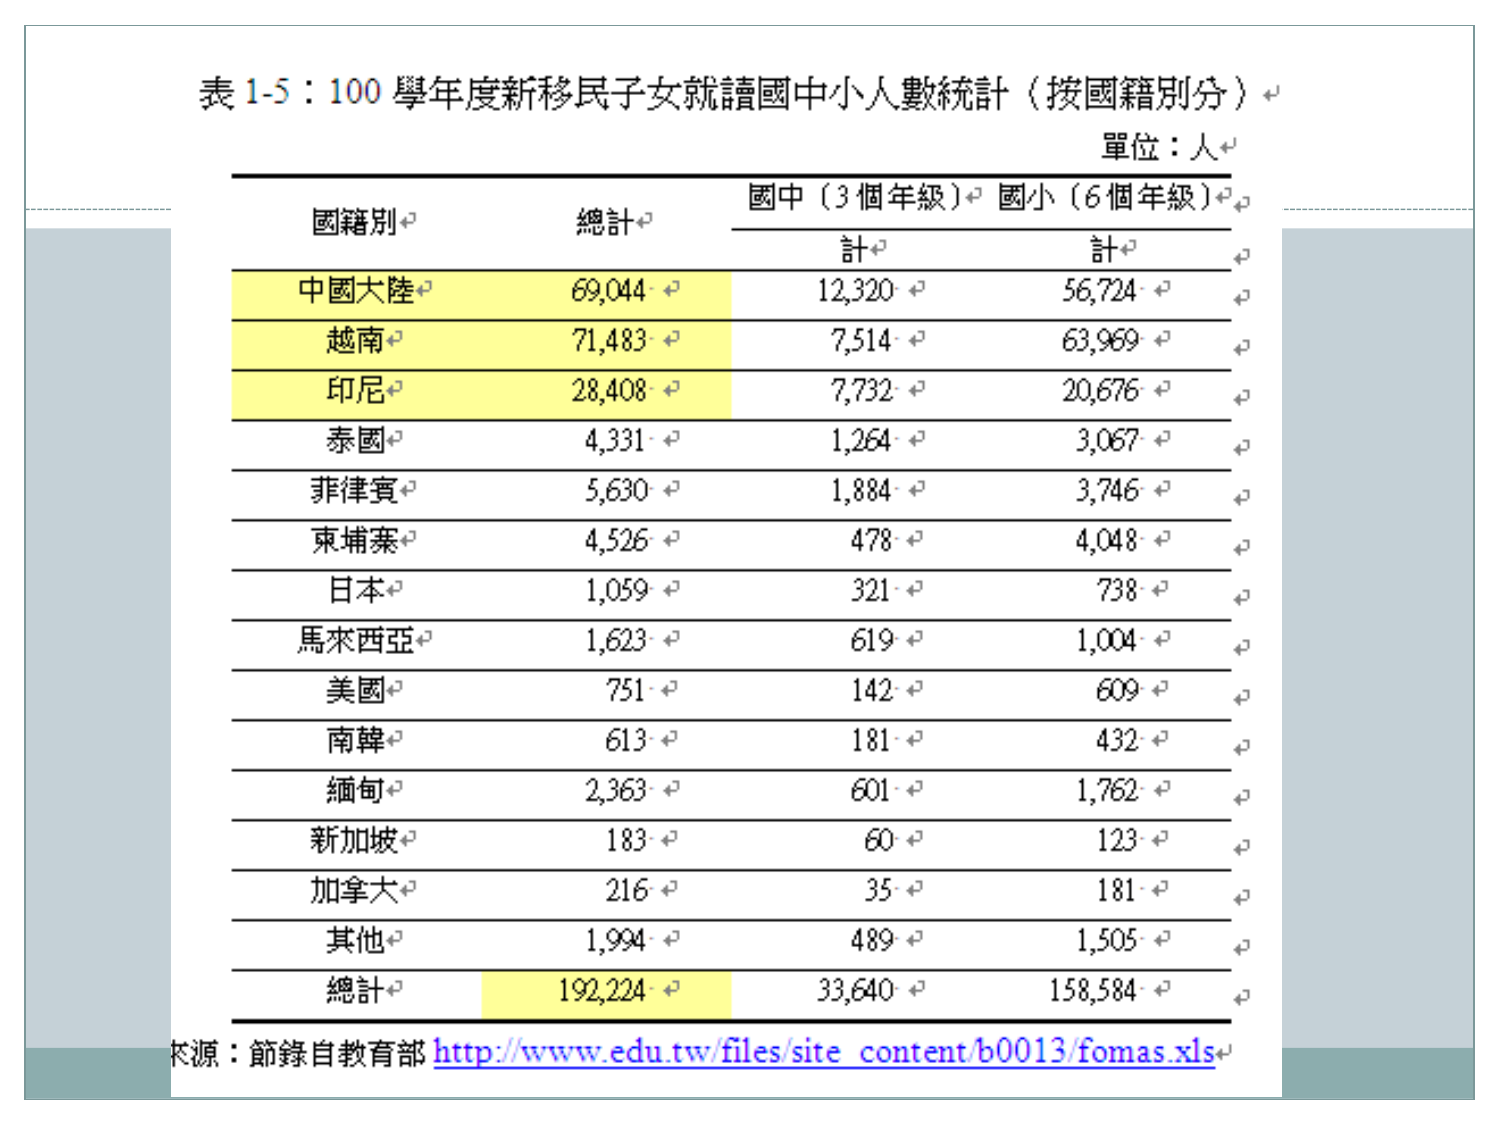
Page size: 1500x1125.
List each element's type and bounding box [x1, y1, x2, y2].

list [170, 54, 1282, 1098]
